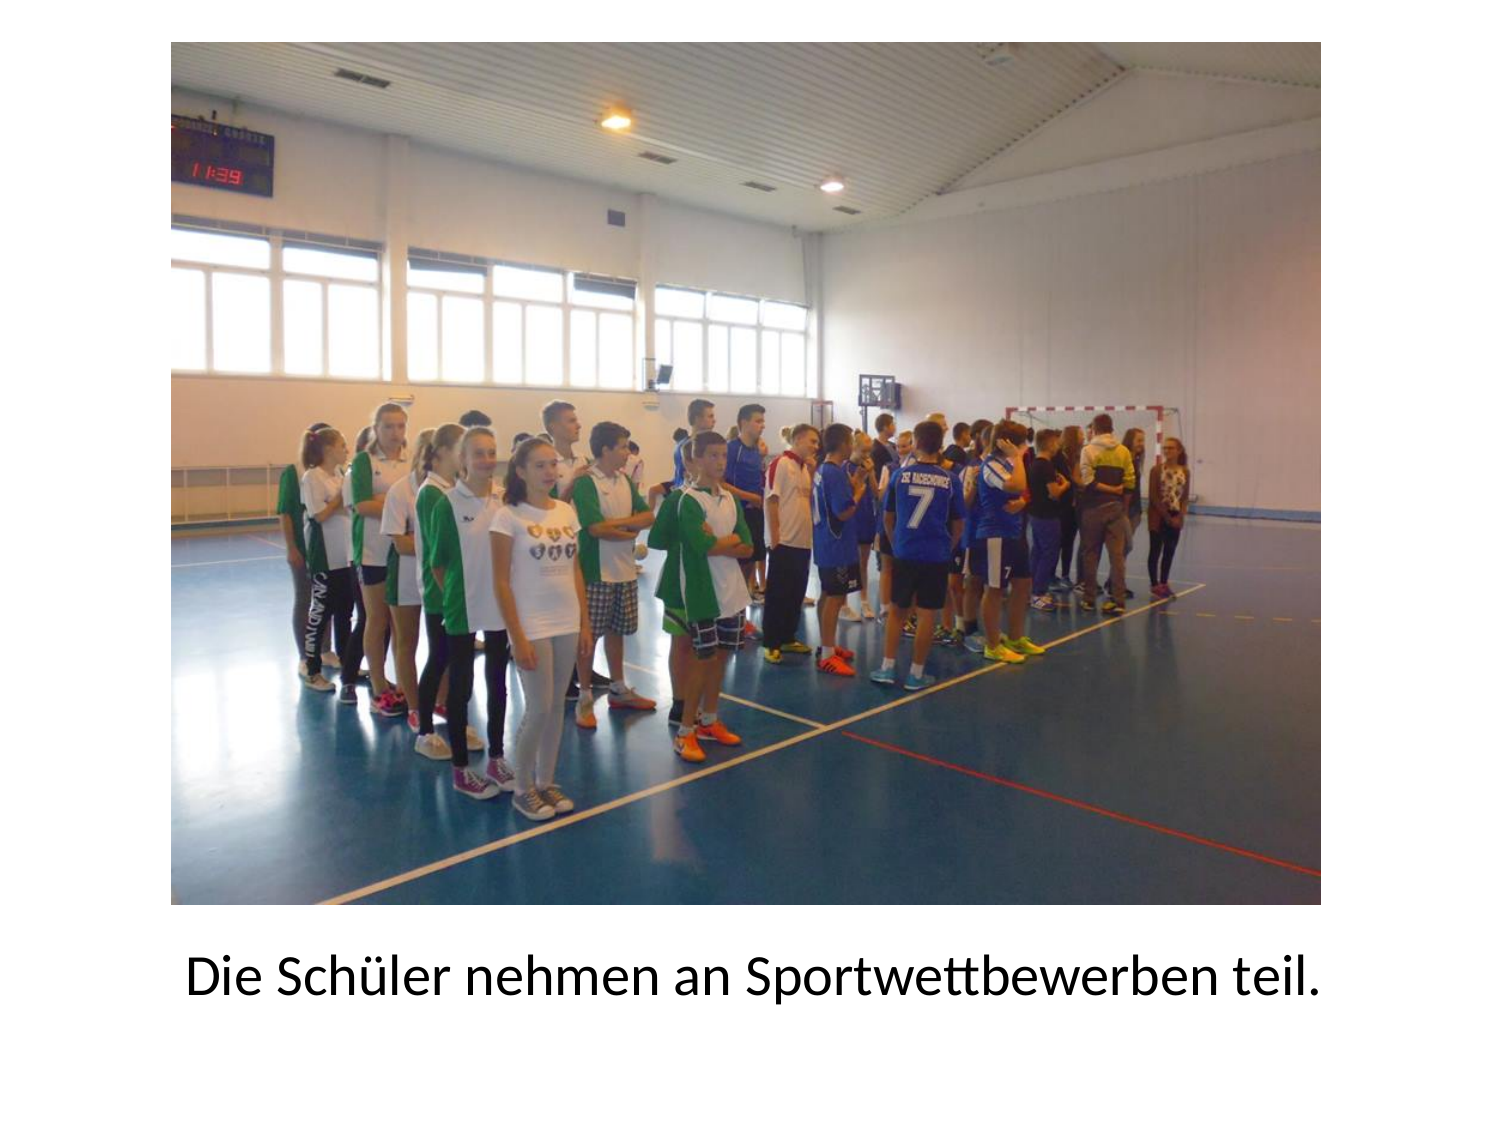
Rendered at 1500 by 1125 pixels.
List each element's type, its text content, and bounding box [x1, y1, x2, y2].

picture [170, 42, 1322, 906]
text_box Die Schüler nehmen an Sportwettbewerben teil. [35, 930, 1472, 1015]
